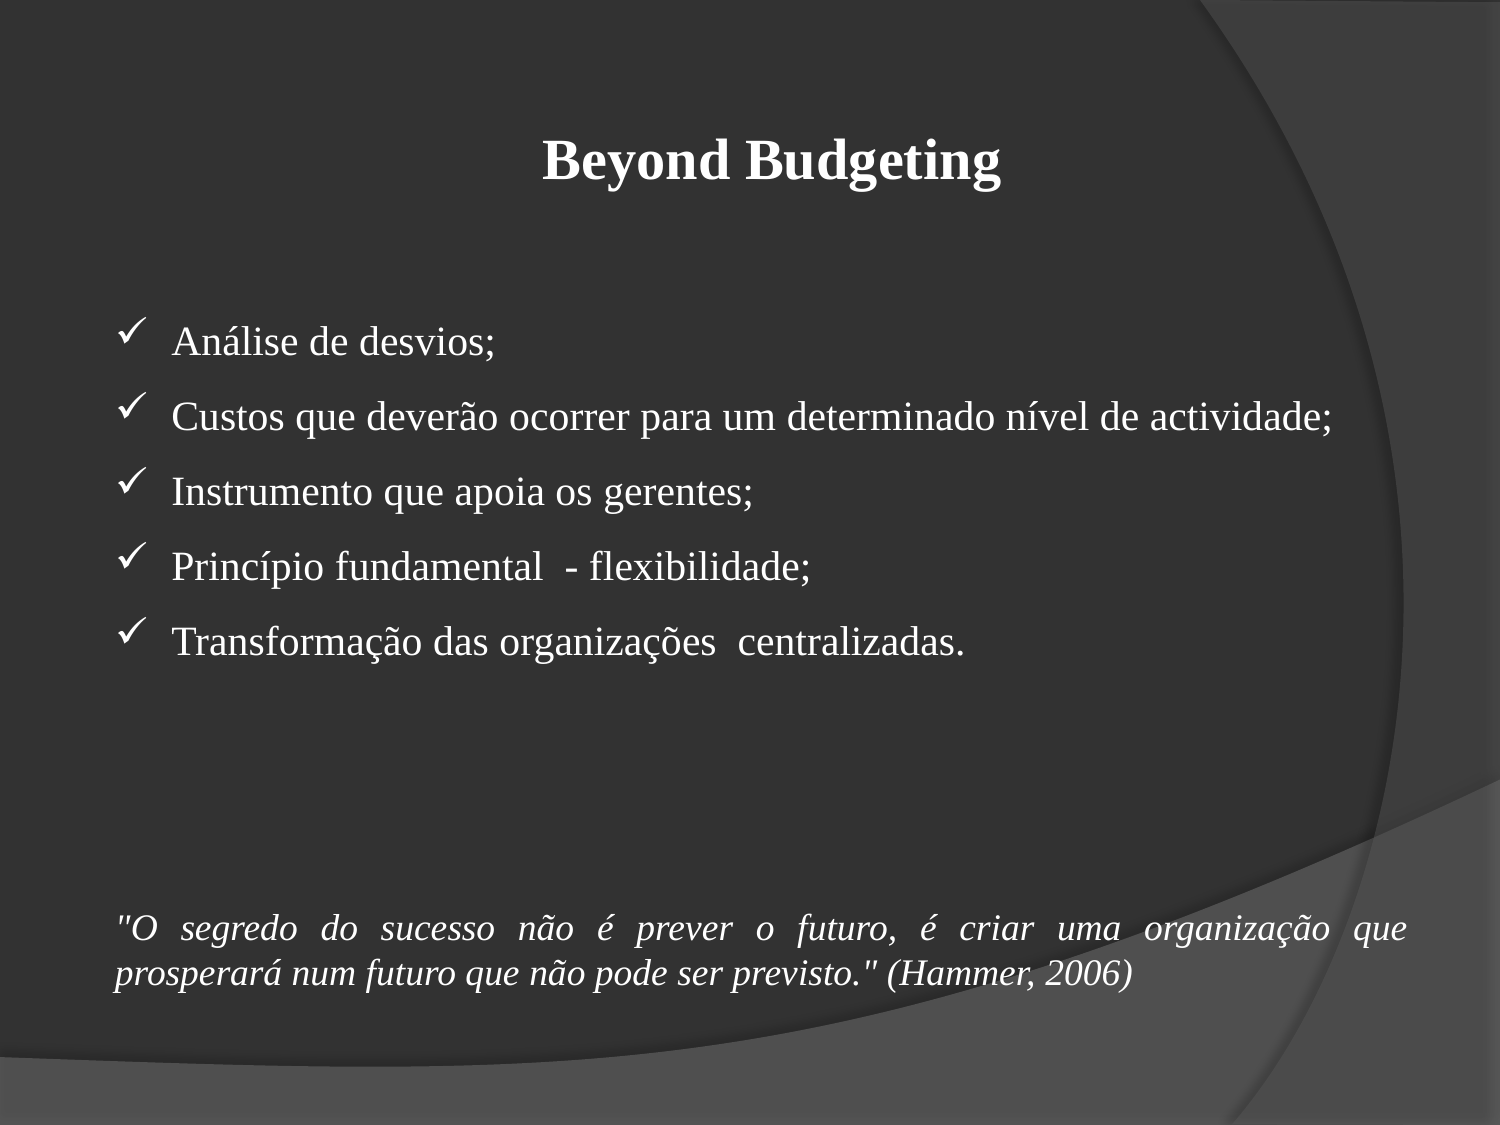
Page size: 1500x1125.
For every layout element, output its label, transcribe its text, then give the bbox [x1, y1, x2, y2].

text_box Análise de desvios; Custos que deverão ocorrer para um determinado nível de actividade; Instrumento que apoia os gerentes; Princípio fundamental - flexibilidade; Transformação das organizações centralizadas. [100, 231, 1388, 747]
text_box Beyond Budgeting [528, 113, 1017, 199]
text_box "O segredo do sucesso não é prever o futuro, é criar uma organização que prosperará num futuro que não pode ser previsto." (Hammer, 2006) [100, 895, 1424, 1045]
